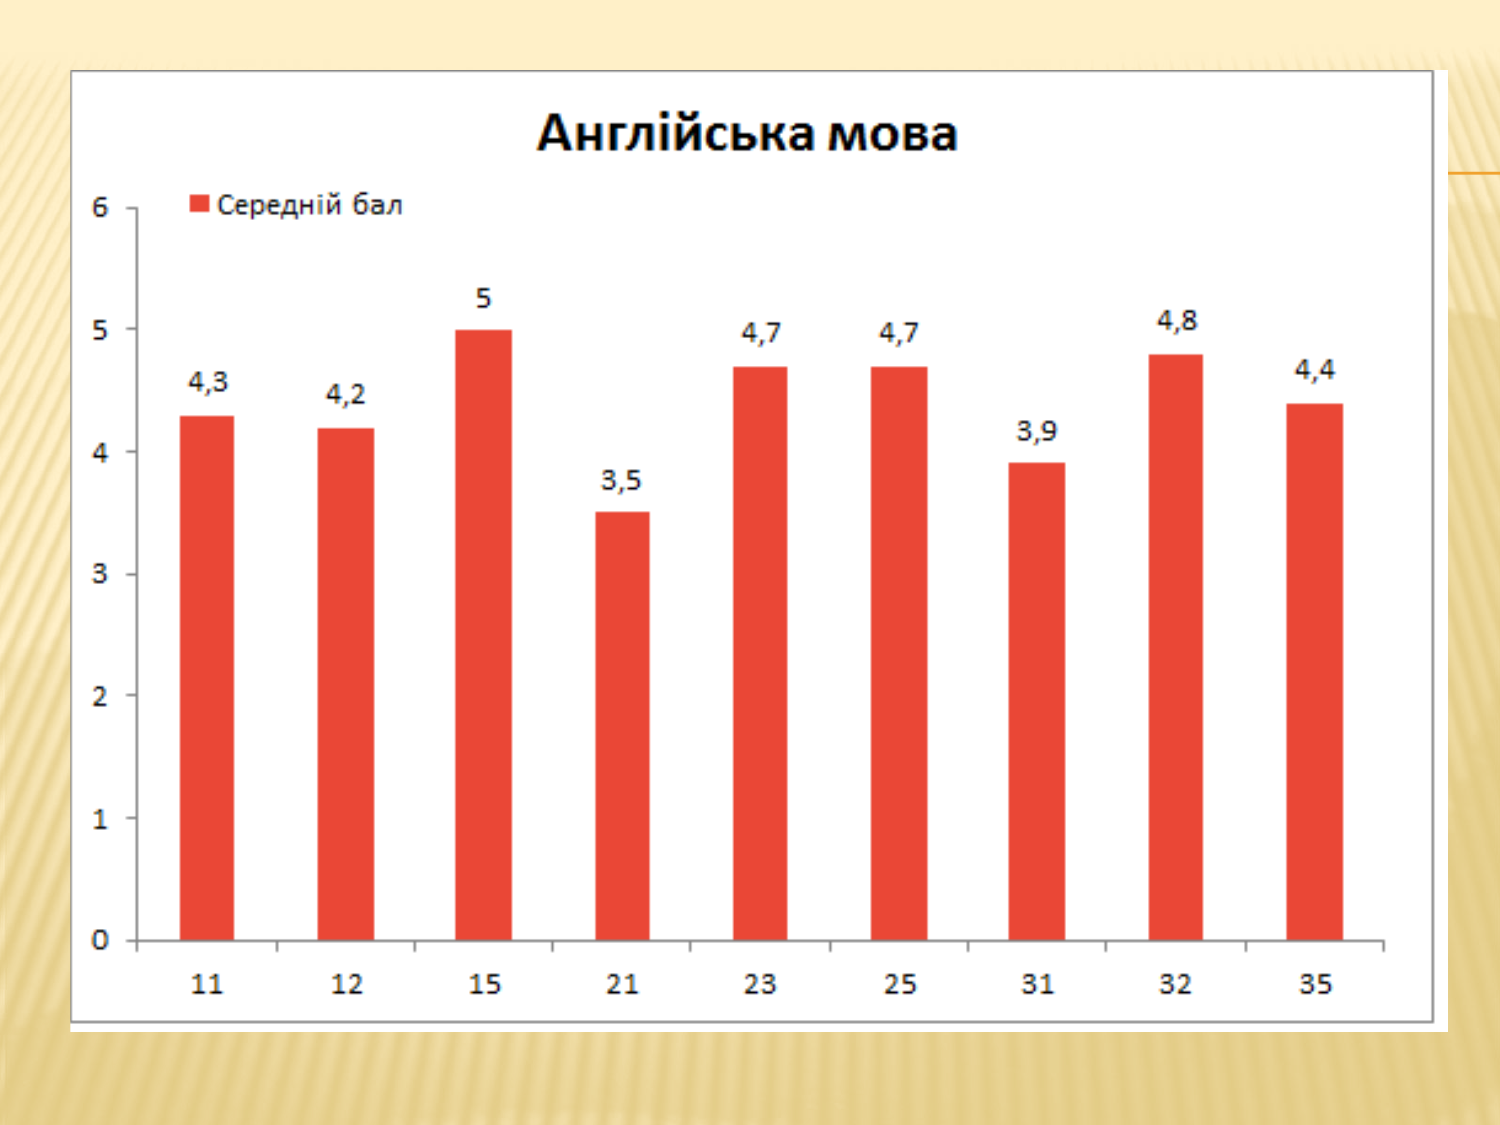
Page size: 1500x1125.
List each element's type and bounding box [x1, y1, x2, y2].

picture [69, 69, 1449, 1032]
